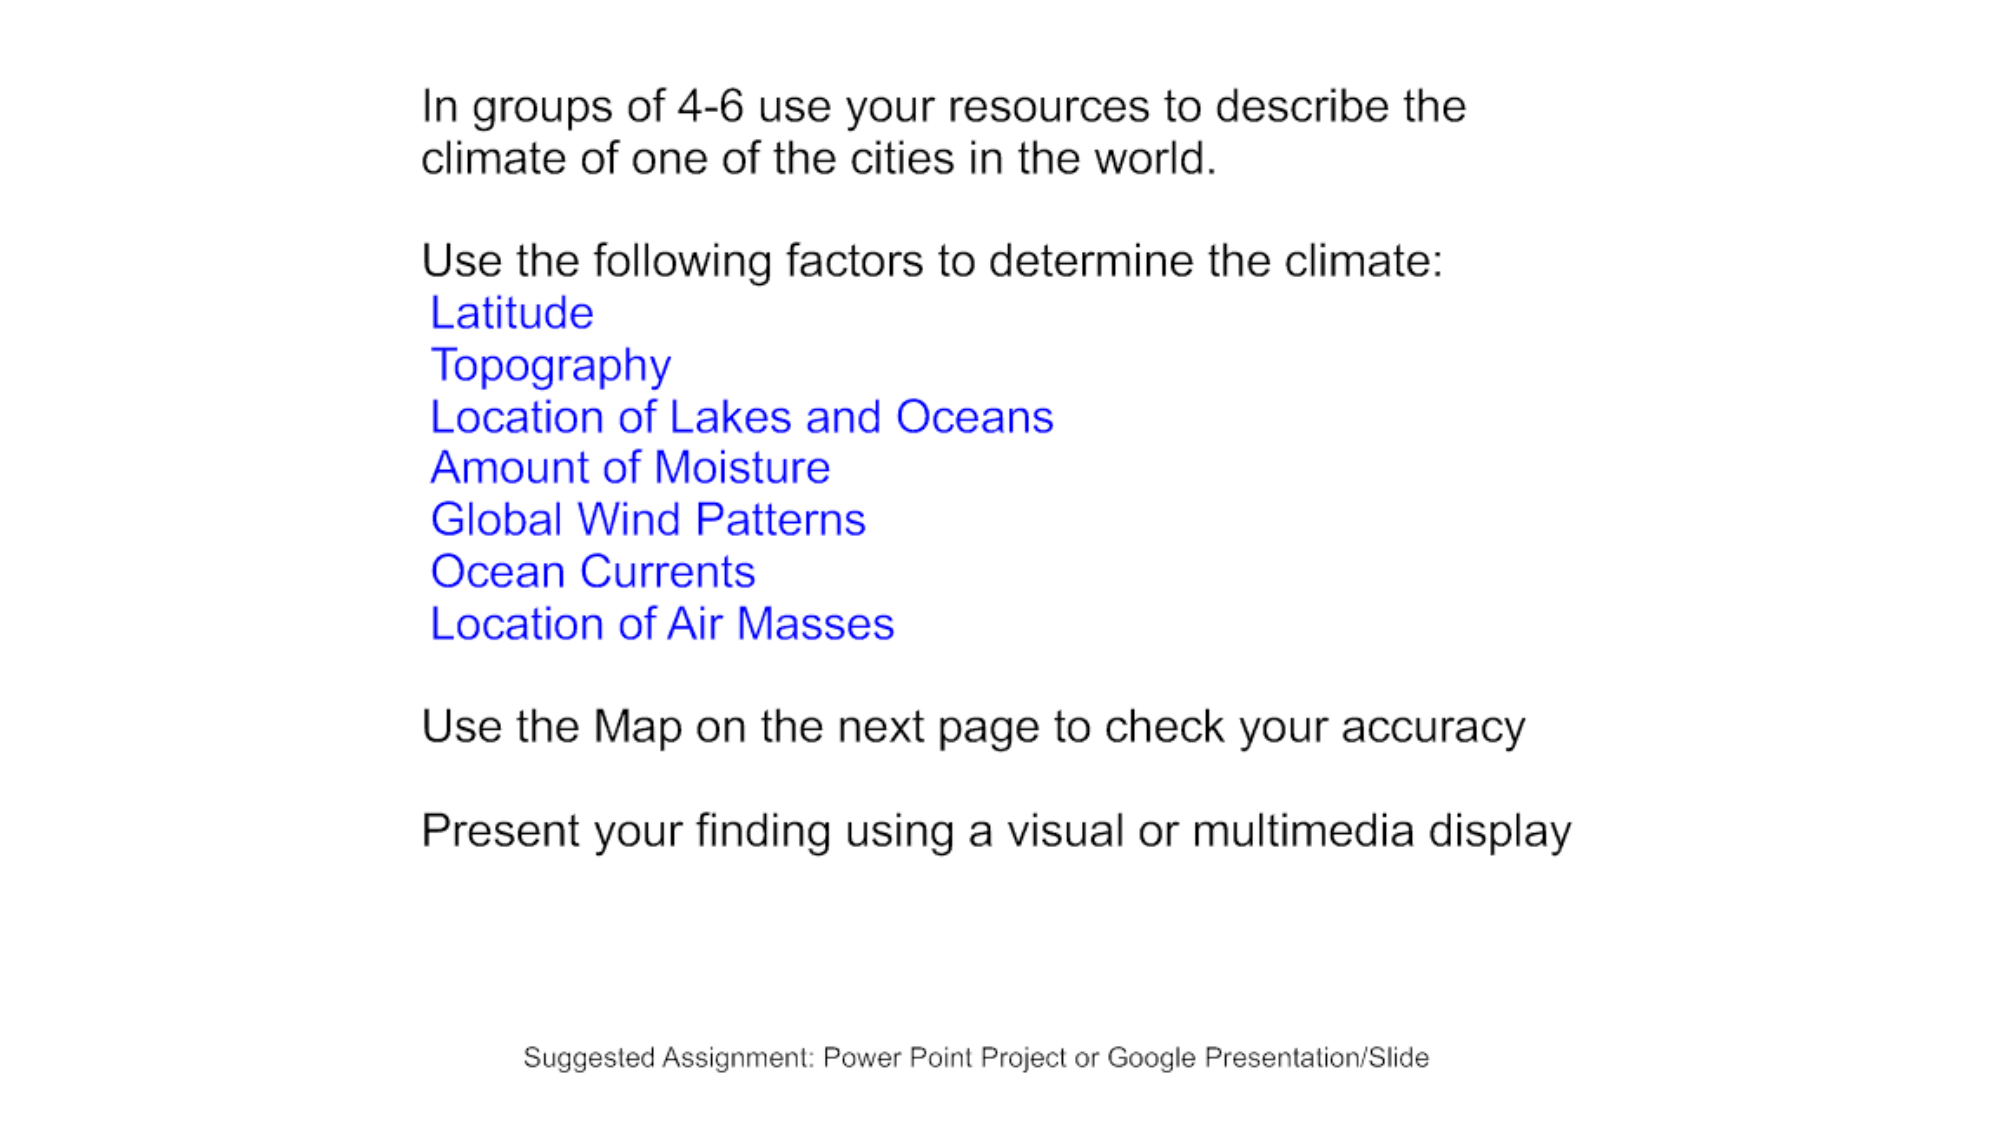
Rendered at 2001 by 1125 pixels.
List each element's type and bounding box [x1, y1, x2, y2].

picture [369, 0, 1668, 1125]
